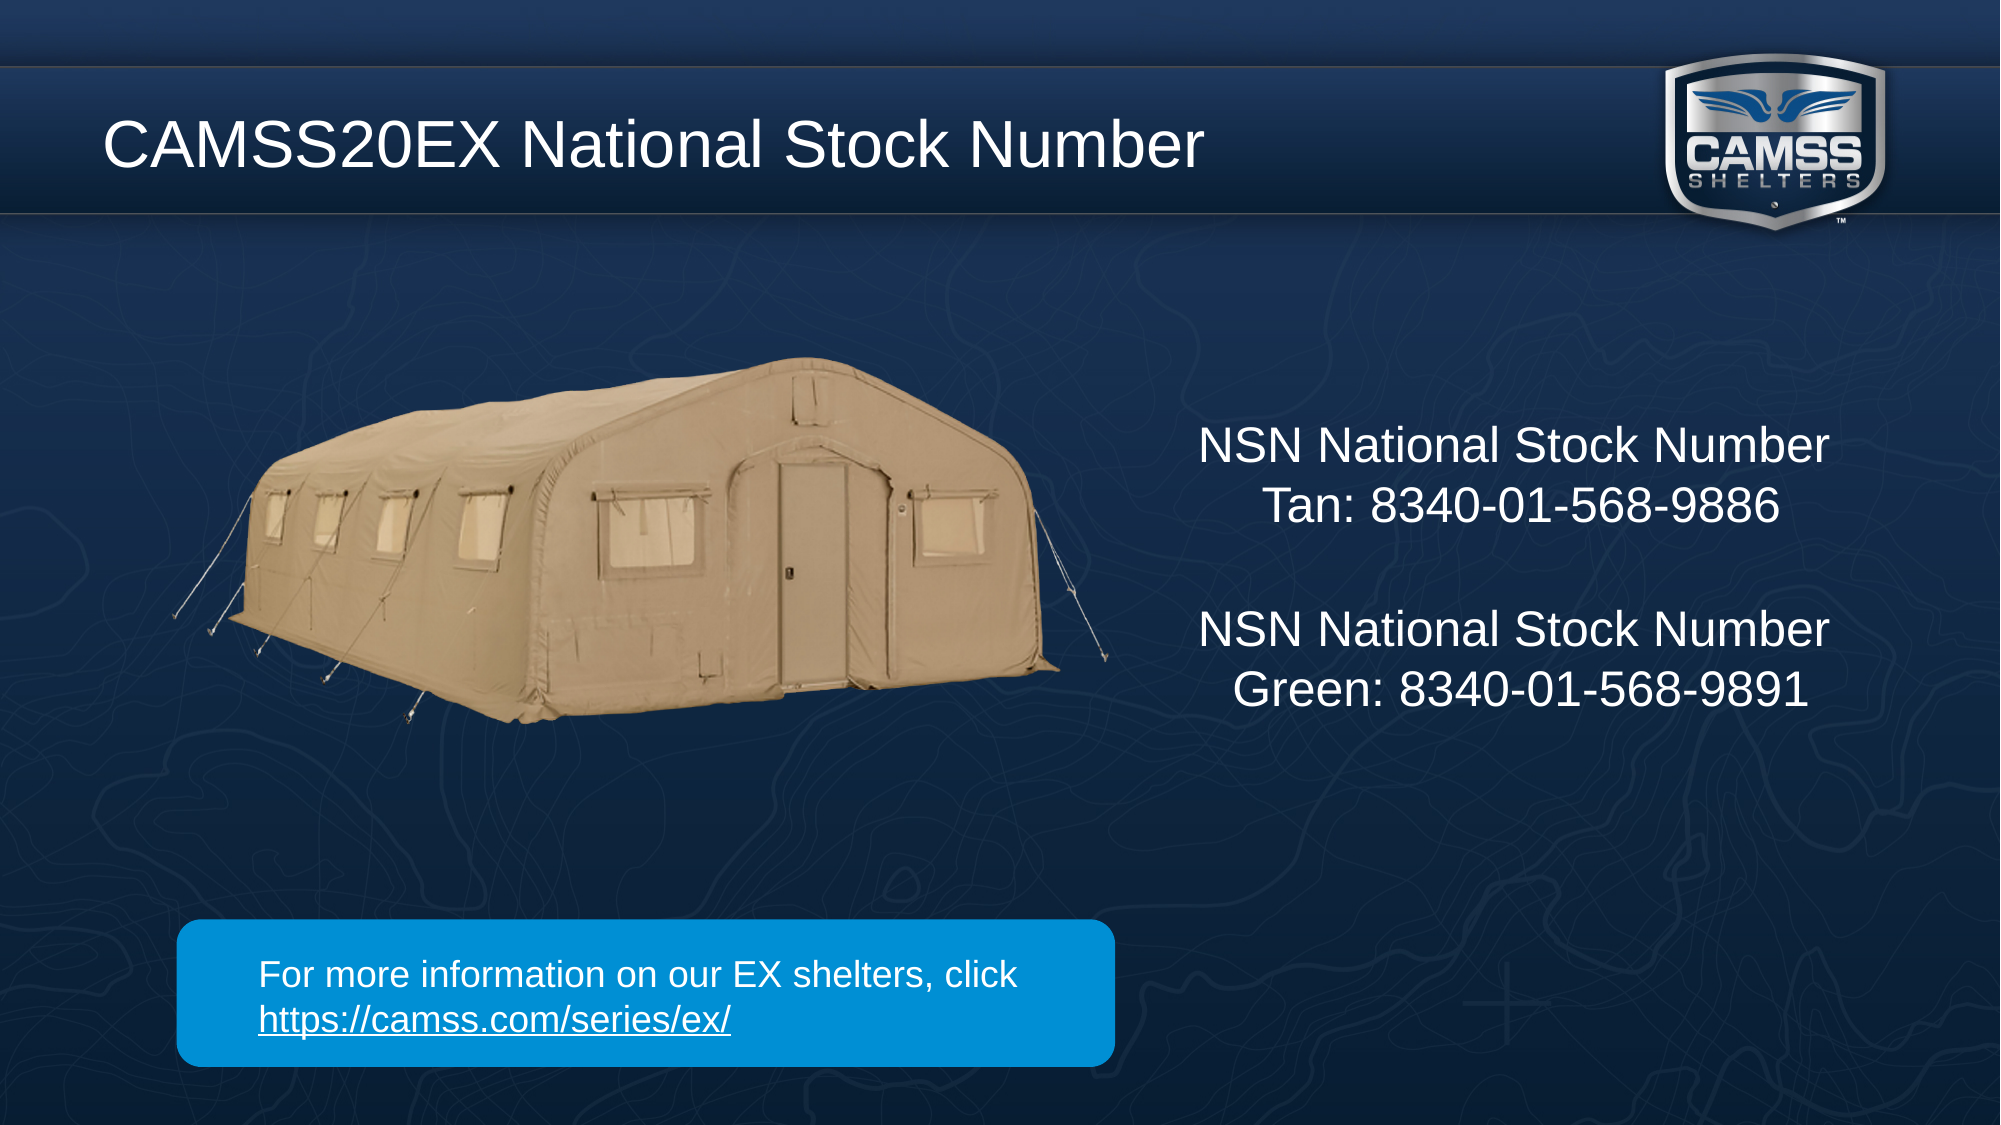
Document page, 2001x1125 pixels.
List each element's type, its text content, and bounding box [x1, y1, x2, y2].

text_box NSN National Stock Number Tan: 8340-01-568-9886 [1166, 404, 1876, 540]
text_box For more information on our EX shelters, click https://camss.com/series/ex/ [243, 942, 1033, 1047]
picture [0, 0, 2000, 1125]
text_box CAMSS20EX National Stock Number [87, 93, 1618, 189]
text_box [175, 918, 1117, 1068]
text_box NSN National Stock Number Green: 8340-01-568-9891 [1173, 588, 1870, 724]
